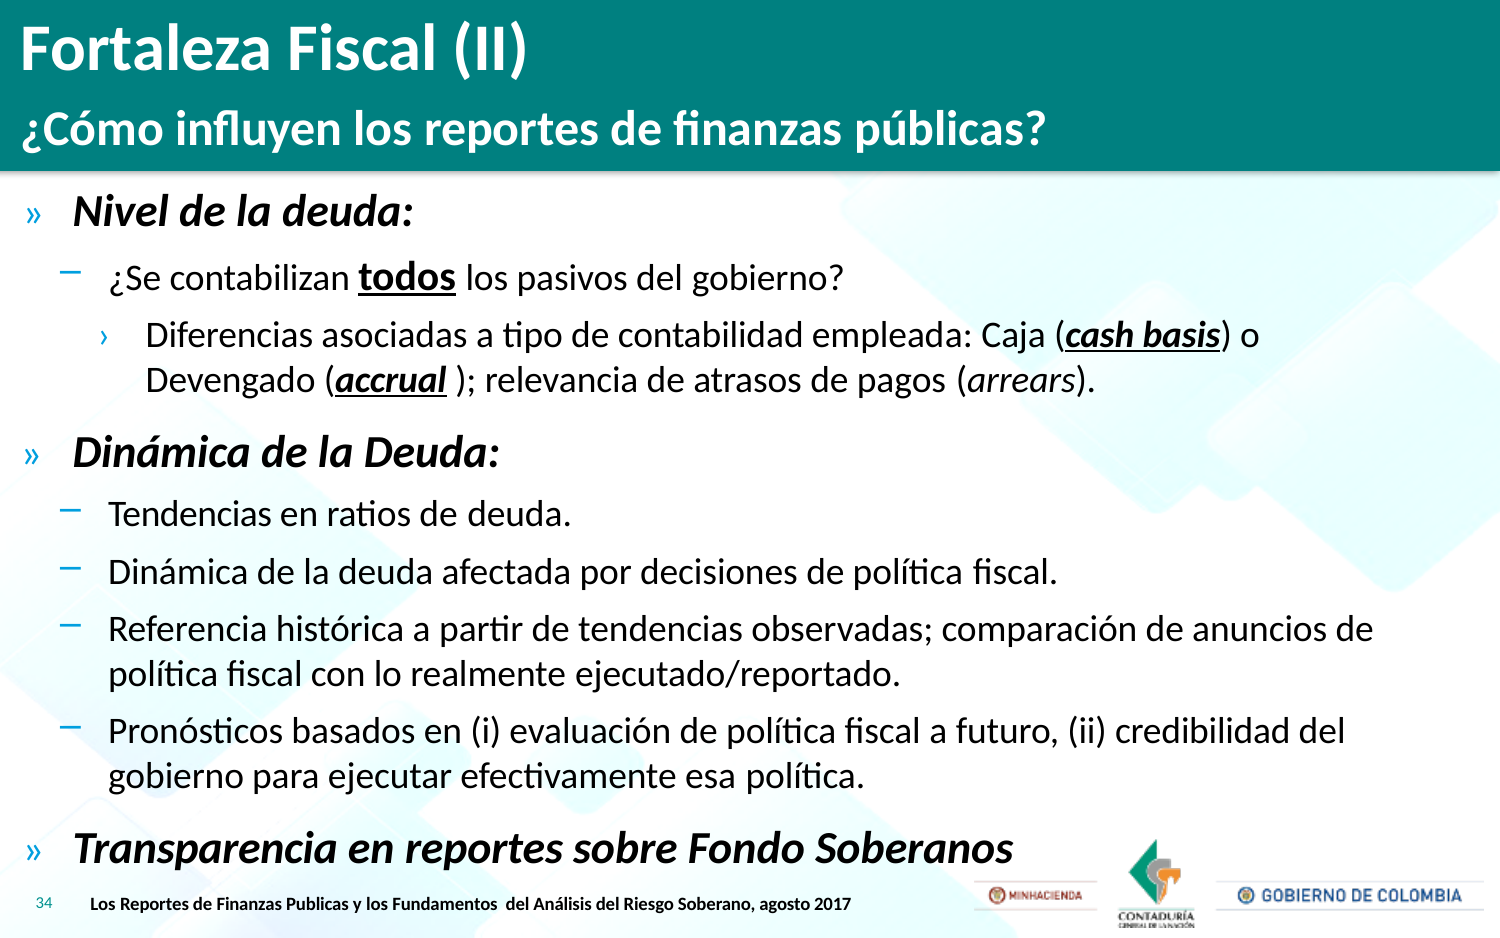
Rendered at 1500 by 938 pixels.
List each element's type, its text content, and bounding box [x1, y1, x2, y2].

text_box » Nivel de la deuda: ¿Se contabilizan todos los pasivos del gobierno? › Diferencias asociadas a tipo de contabilidad empleada: Caja (cash basis) o Devengado (accrual ); relevancia de atrasos de pagos (arrears). » Dinámica de la Deuda: Tendencias en ratios de deuda. Dinámica de la deuda afectada por decisiones de política fiscal. Referencia histórica a partir de tendencias observadas; comparación de anuncios de política fiscal con lo realmente ejecutado/reportado. Pronósticos basados en (i) evaluación de política fiscal a futuro, (ii) credibilidad del gobierno para ejecutar efectivamente esa política. » Transparencia en reportes sobre Fondo Soberanos [20, 161, 1436, 873]
text_box Fortaleza Fiscal (II) ¿Cómo influyen los reportes de finanzas públicas? [17, 0, 1144, 156]
slide_number 34 [20, 883, 334, 929]
text_box Los Reportes de Finanzas Publicas y los Fundamentos del Análisis del Riesgo Soberano, agosto 2017 [88, 884, 951, 915]
picture [974, 839, 1484, 928]
